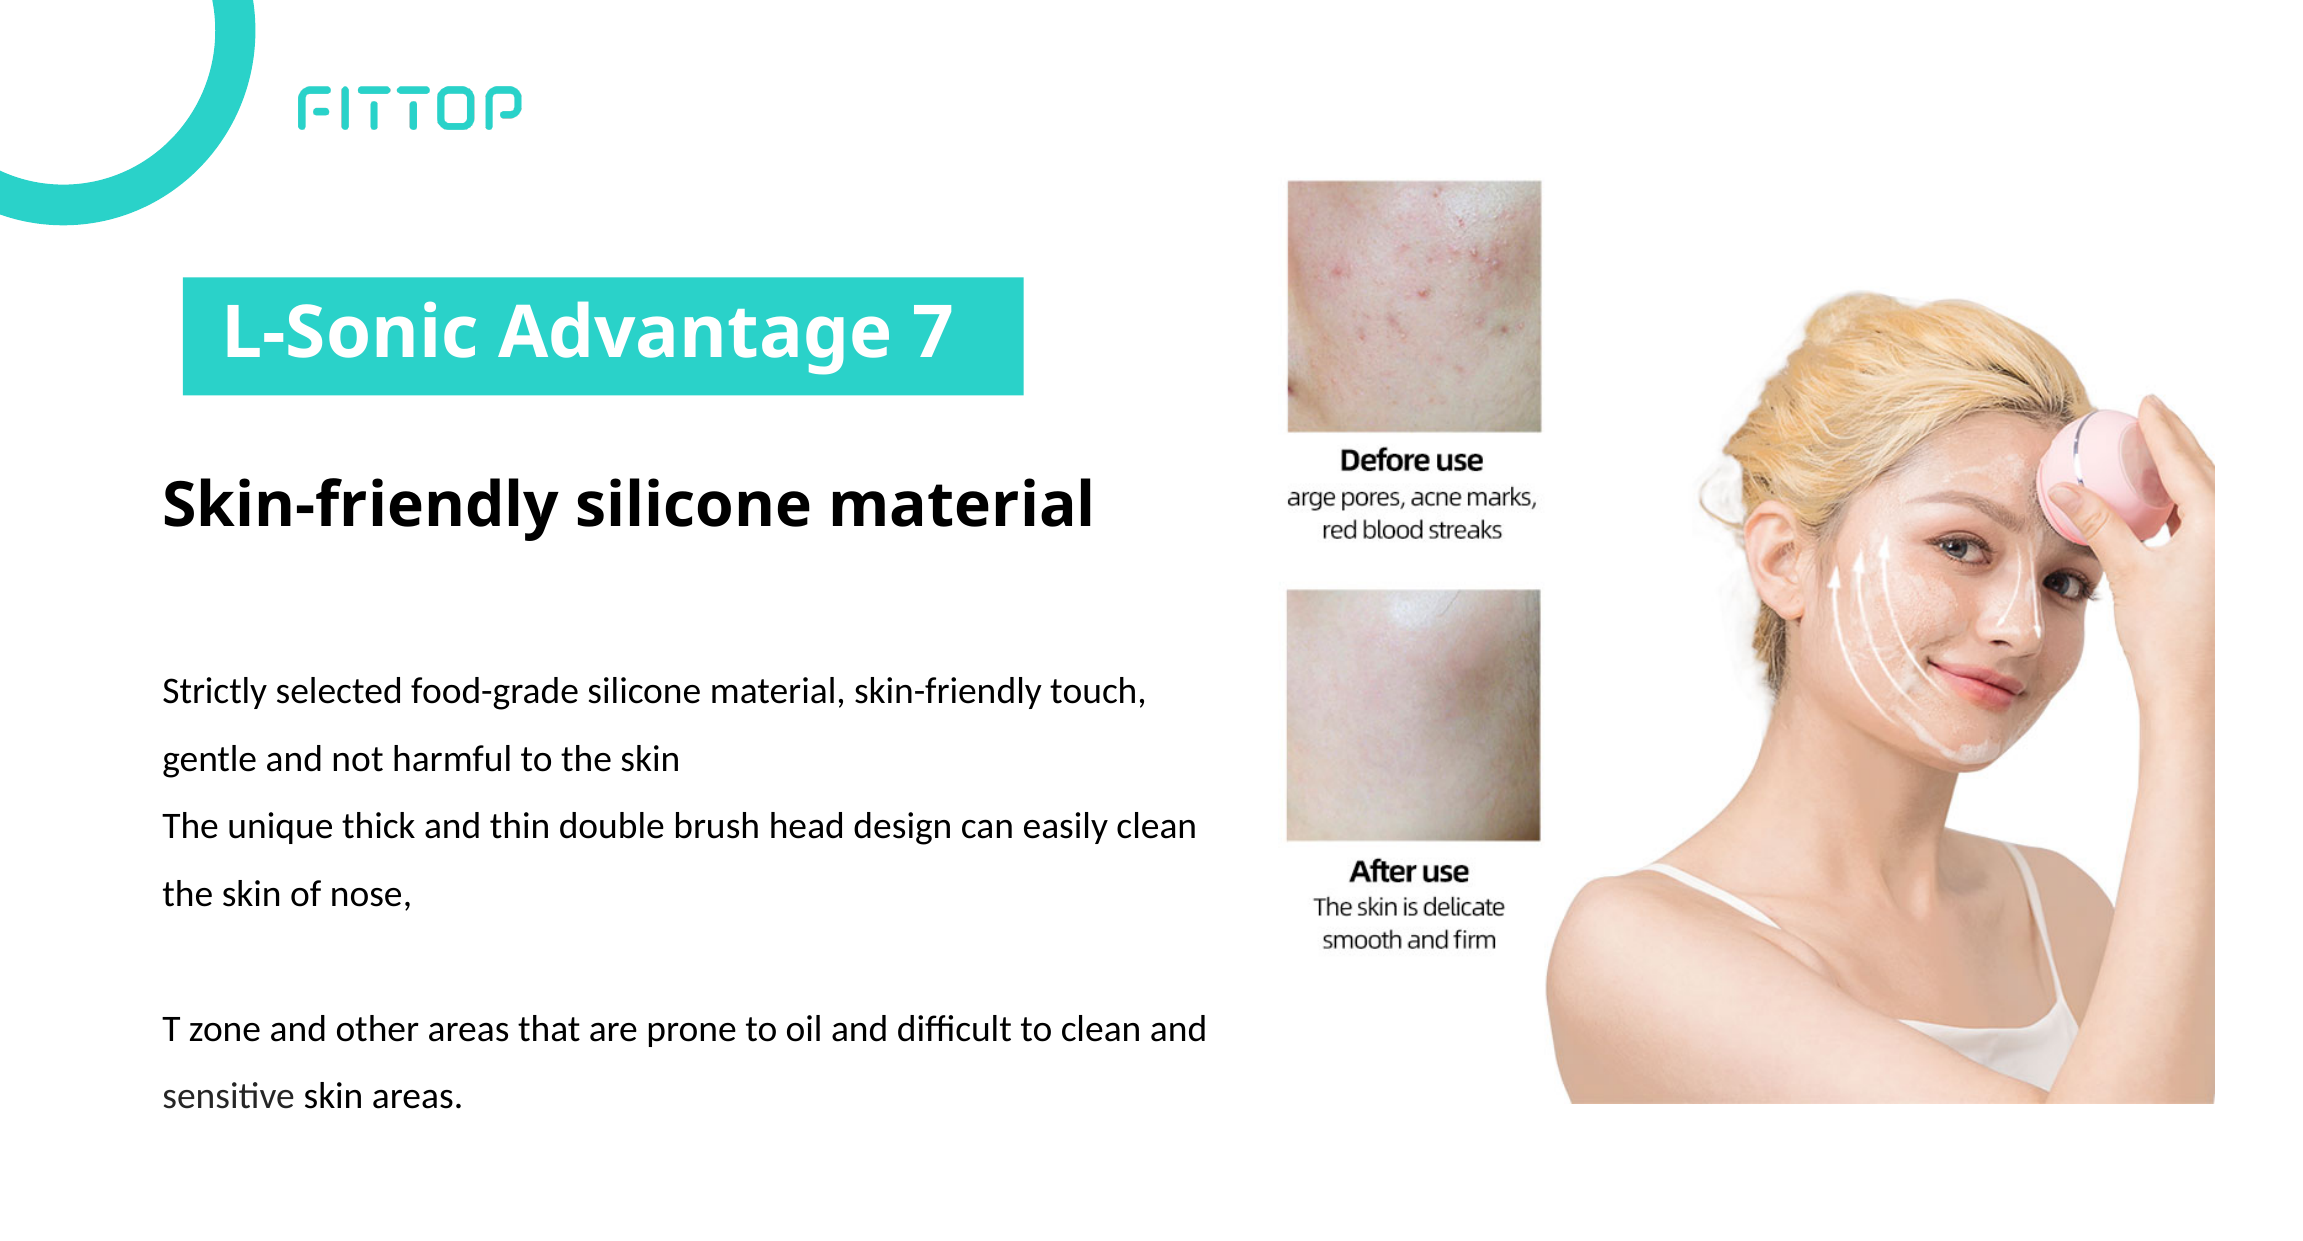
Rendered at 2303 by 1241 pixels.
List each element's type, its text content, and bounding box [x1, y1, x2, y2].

text_box [182, 277, 1024, 396]
text_box L-Sonic Advantage 7 [206, 277, 1014, 380]
picture [298, 86, 533, 130]
picture [1229, 119, 2215, 1105]
text_box Skin-friendly silicone material Strictly selected food-grade silicone material, skin-friendly touch, gentle and not harmful to the skin The unique thick and thin double brush head design can easily clean the skin of nose, T zone and other areas that are prone to oil and difficult to clean and sensitive skin areas. [147, 419, 1234, 1124]
